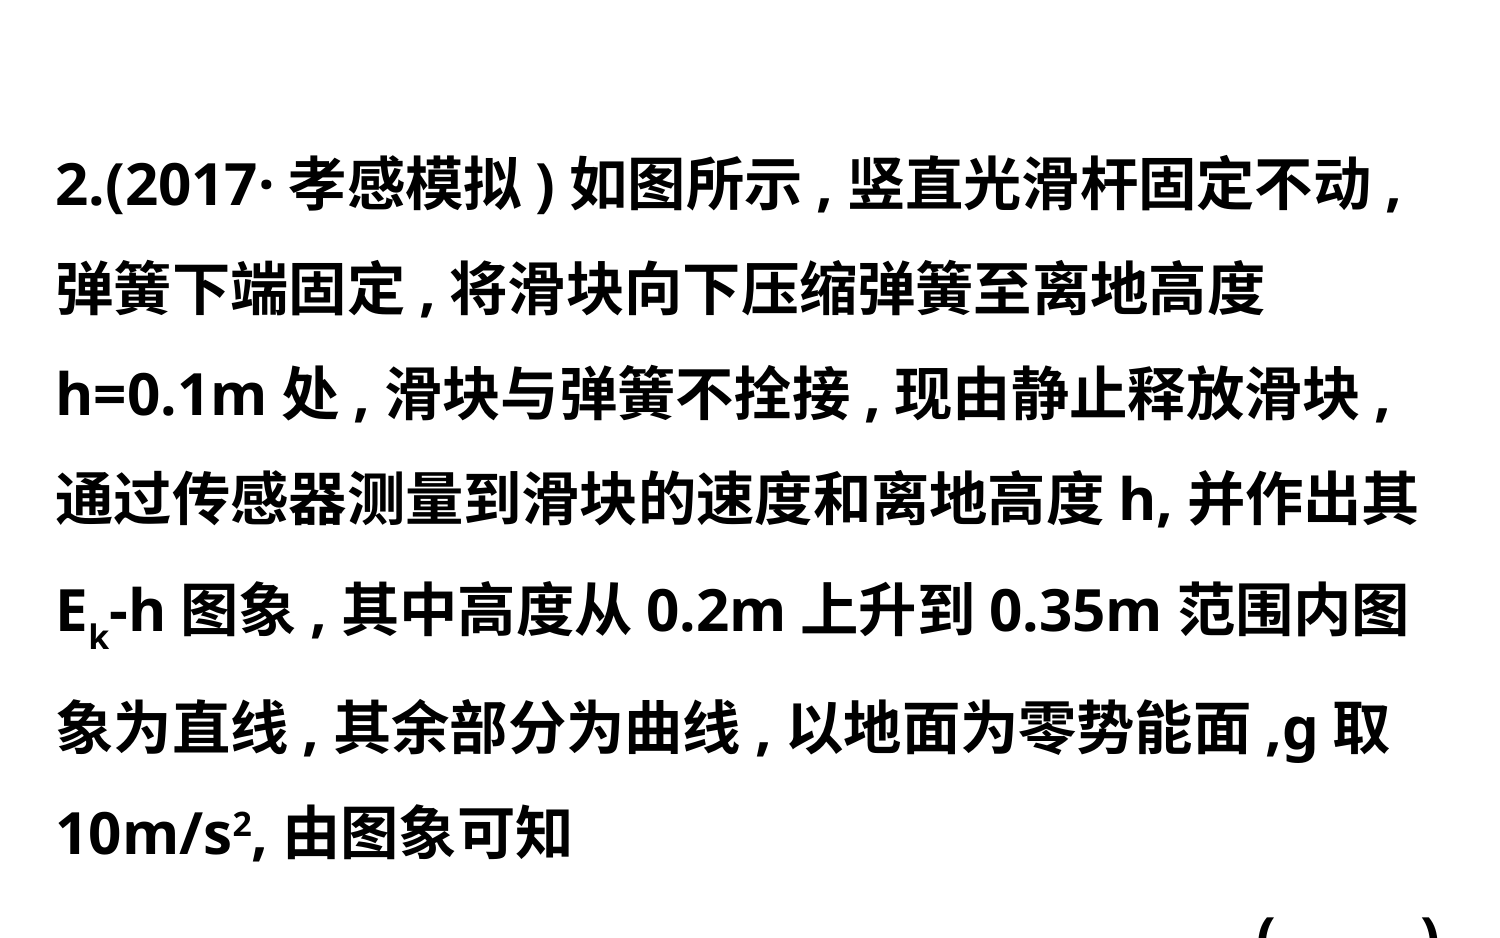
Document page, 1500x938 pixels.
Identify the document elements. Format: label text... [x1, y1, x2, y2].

text_box 2.(2017·孝感模拟)如图所示,竖直光滑杆固定不动,弹簧下端固定,将滑块向下压缩弹簧至离地高度h=0.1m处,滑块与弹簧不拴接,现由静止释放滑块,通过传感器测量到滑块的速度和离地高度h,并作出其Ek-h图象,其中高度从0.2m上升到0.35m范围内图象为直线,其余部分为曲线,以地面为零势能面,g取10m/s2,由图象可知 ( ) [41, 105, 1456, 938]
